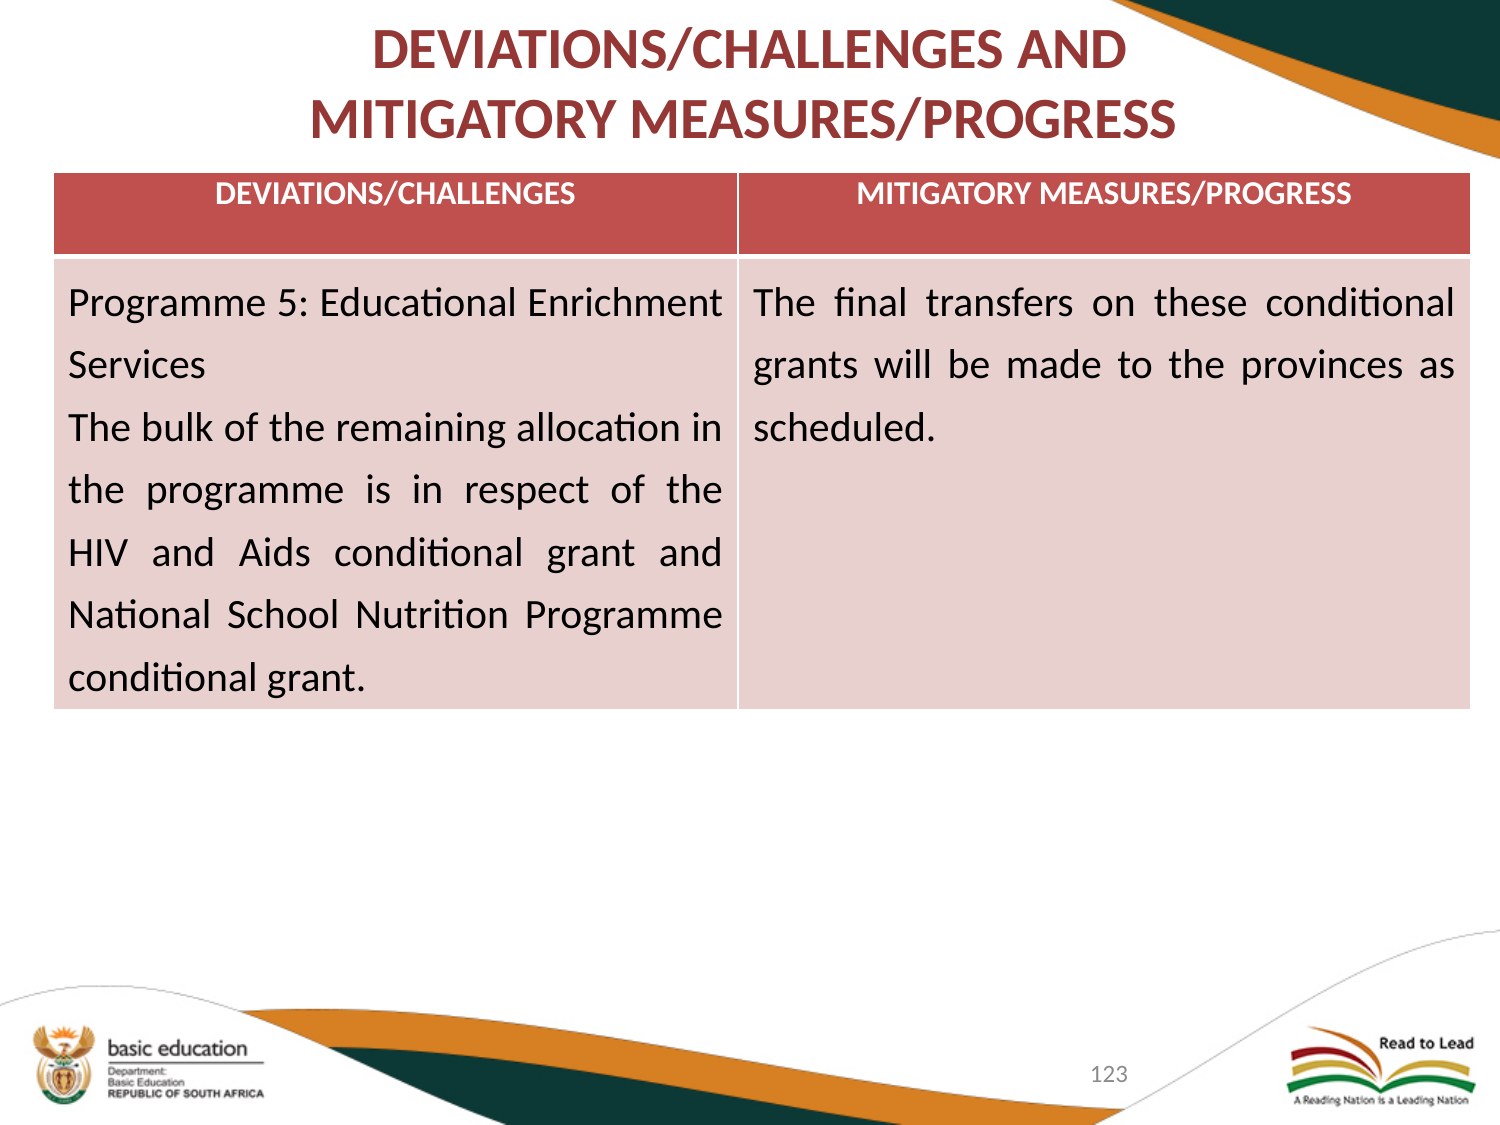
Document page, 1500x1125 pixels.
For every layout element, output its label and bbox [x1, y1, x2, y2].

table_header [739, 173, 1470, 254]
table_header [54, 173, 737, 254]
table_cell [54, 259, 737, 709]
picture [0, 161, 1500, 1125]
slide_number [1074, 1042, 1425, 1103]
title [0, 0, 1500, 161]
table_cell [739, 259, 1470, 709]
